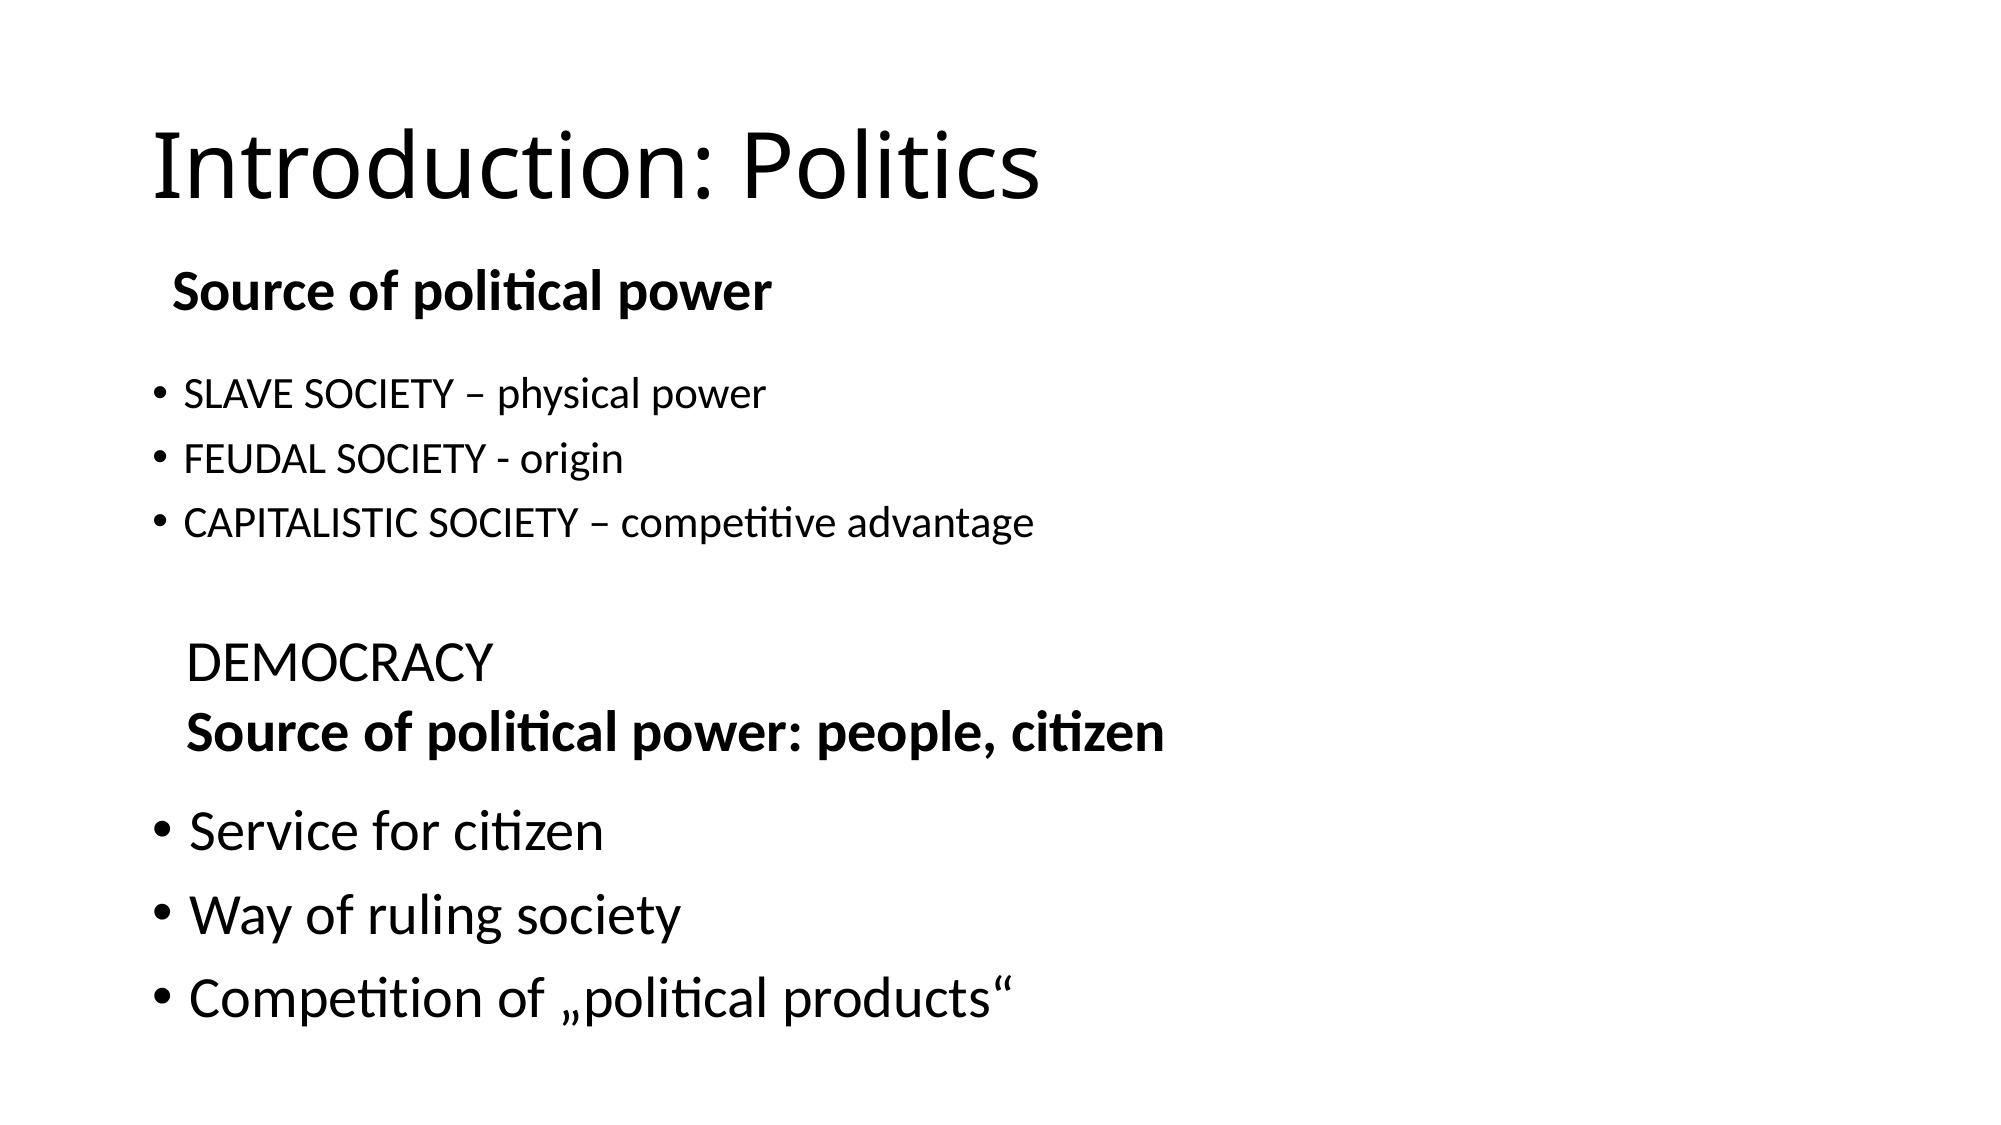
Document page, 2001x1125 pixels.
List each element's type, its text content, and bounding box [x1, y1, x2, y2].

text_box DEMOCRACY Source of political power: people, citizen [171, 615, 1182, 841]
text_box Source of political power [157, 244, 788, 330]
title Introduction: Politics [137, 59, 1863, 278]
list Service for citizen Way of ruling society Competition of „political products“ [137, 792, 1863, 1058]
text_box SLAVE SOCIETY – physical power FEUDAL SOCIETY - origin CAPITALISTIC SOCIETY – competitive advantage [137, 292, 1863, 558]
